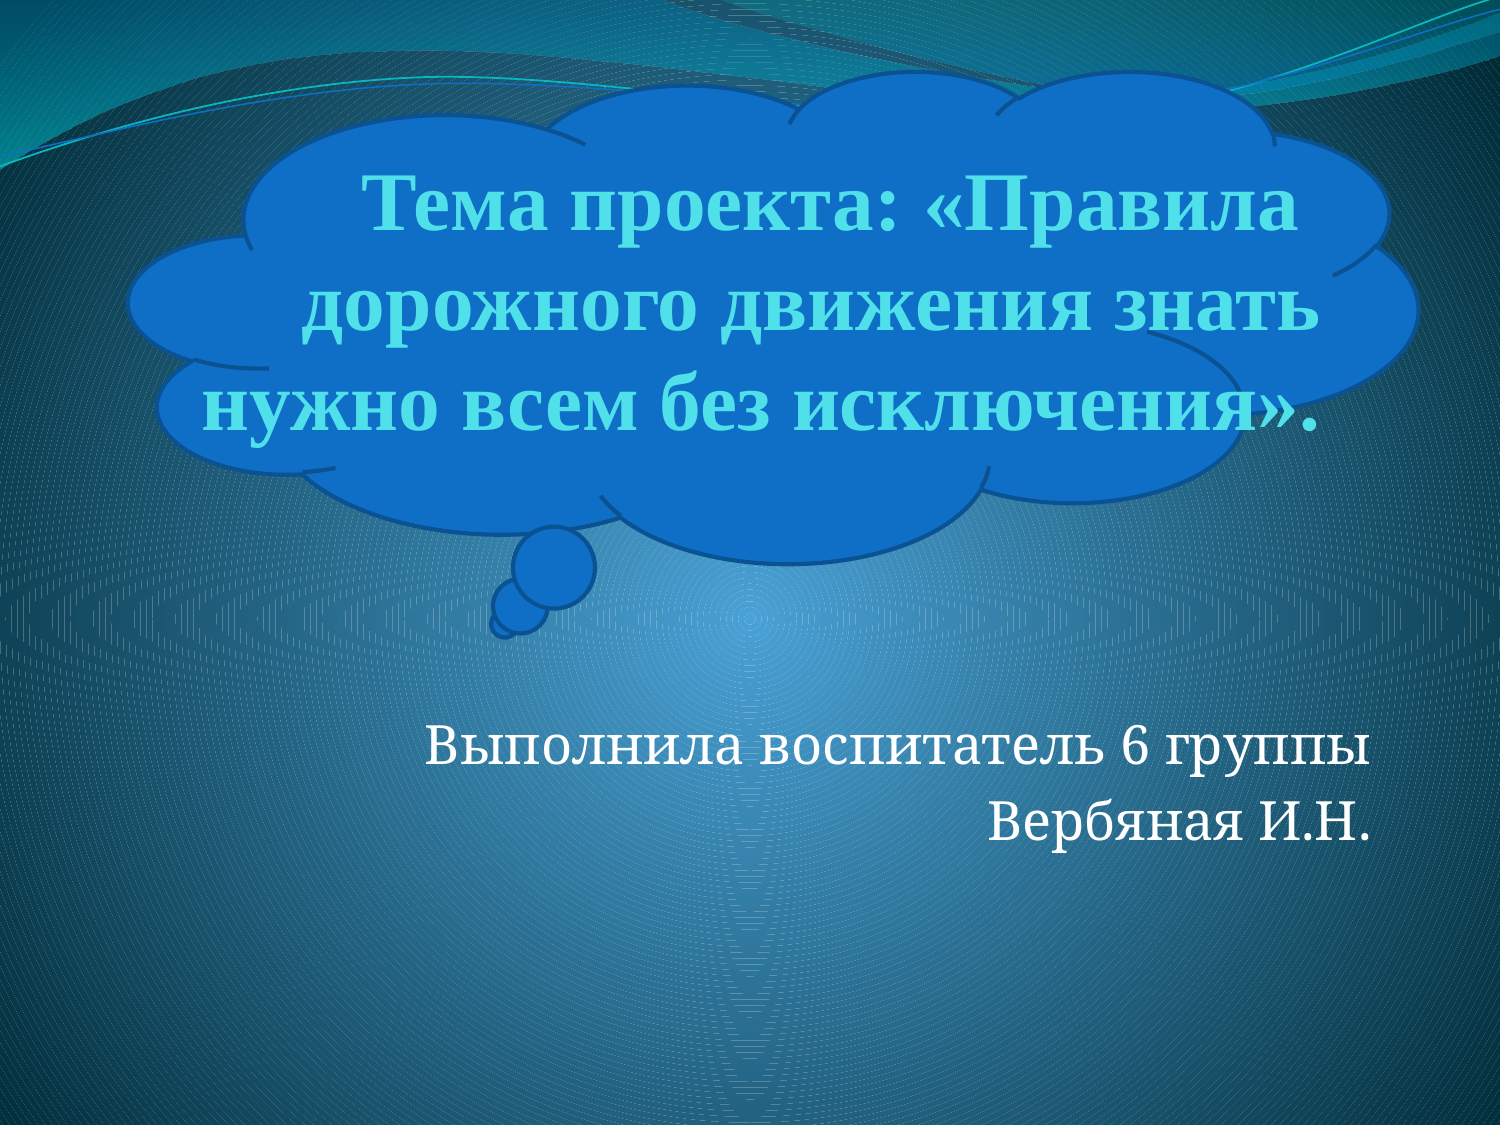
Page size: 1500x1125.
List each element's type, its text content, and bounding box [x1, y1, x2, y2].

text_box [340, 69, 1273, 128]
text_box [125, 240, 199, 460]
text_box [1325, 144, 1421, 402]
subtitle Выполнила воспитатель 6 группы Вербяная И.Н. [93, 703, 1383, 961]
title Тема проекта: «Правила дорожного движения знать нужно всем без исключения». [199, 128, 1325, 703]
